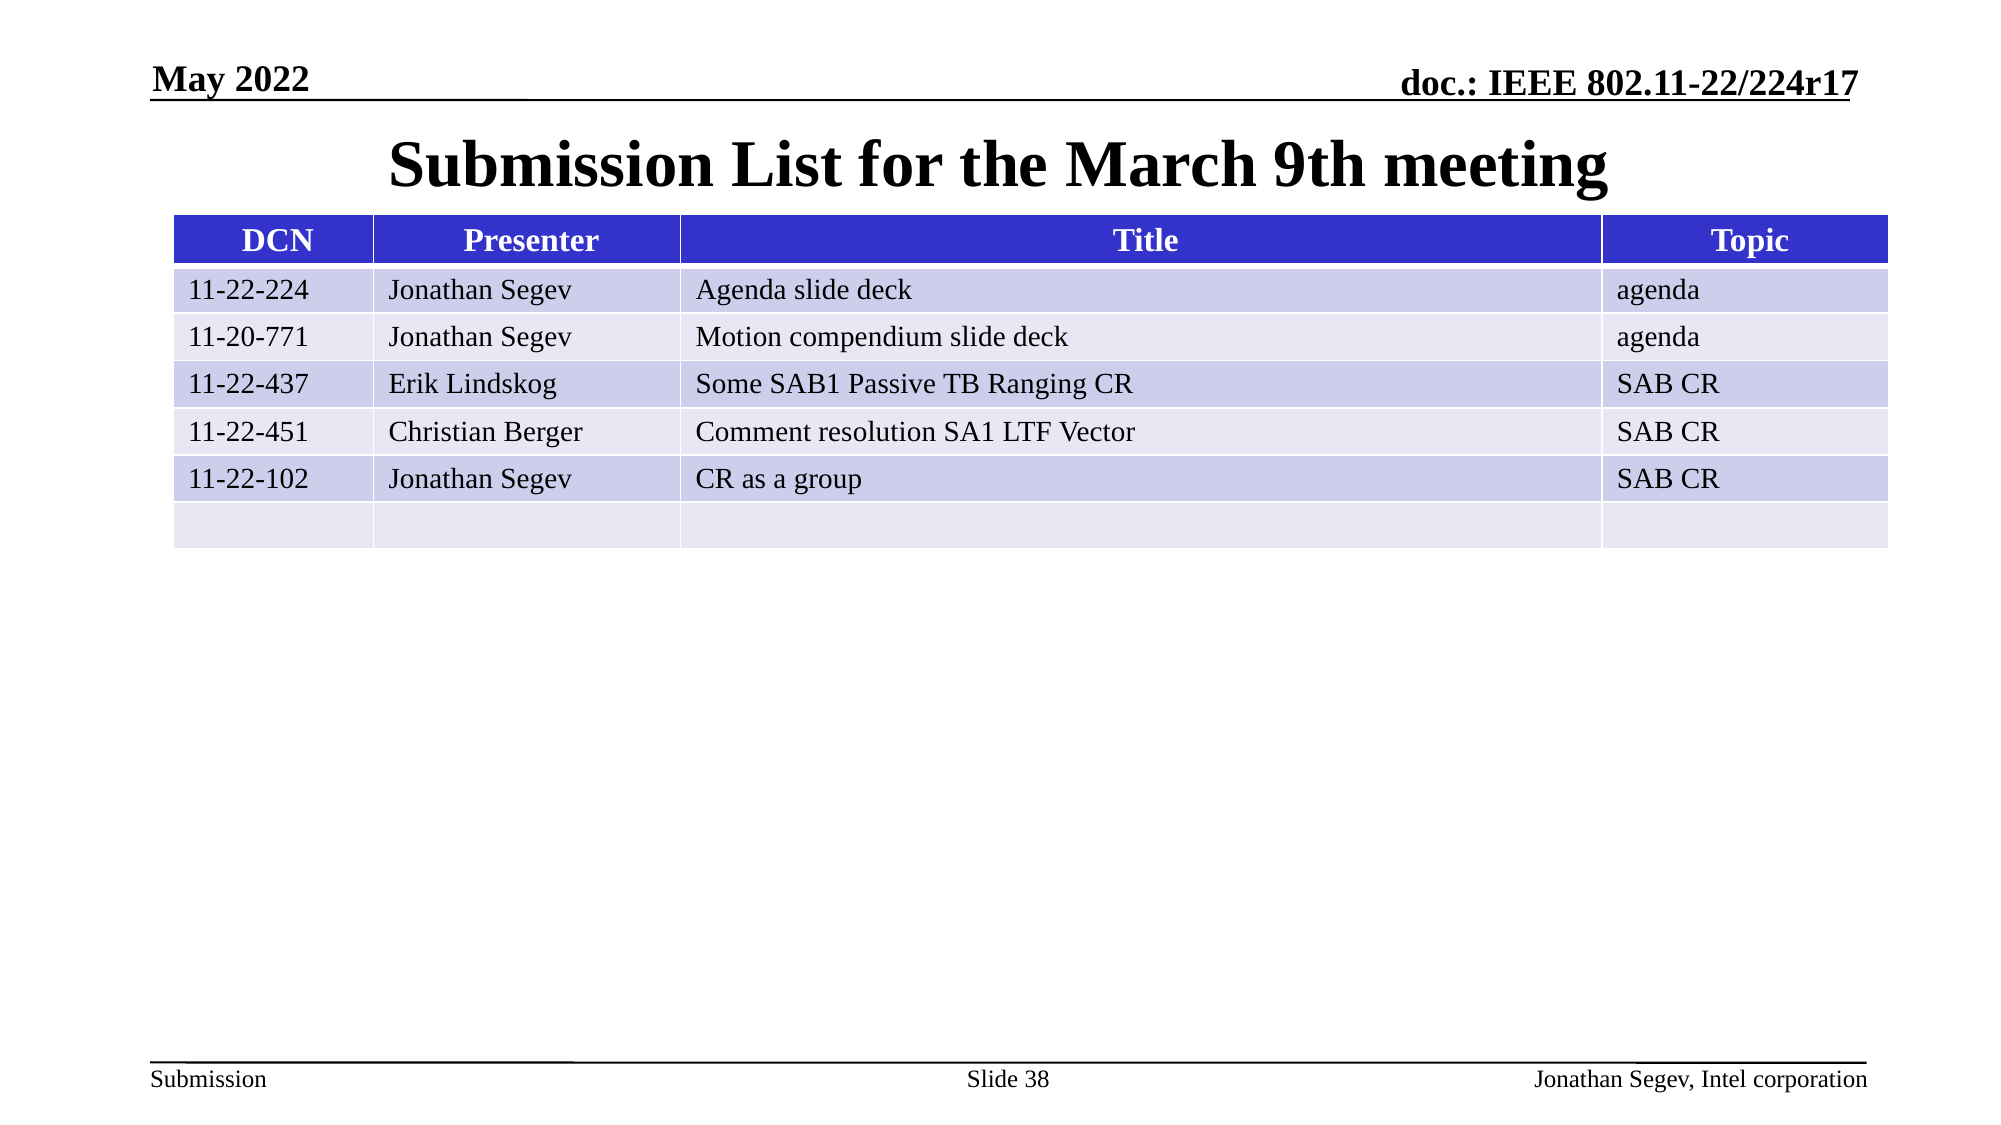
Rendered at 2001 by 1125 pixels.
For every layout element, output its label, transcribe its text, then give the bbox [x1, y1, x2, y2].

table_cell Agenda slide deck [681, 269, 1601, 312]
table_cell Christian Berger [374, 409, 680, 454]
table_cell [374, 503, 680, 548]
table_cell Jonathan Segev [374, 269, 680, 312]
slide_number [152, 54, 563, 100]
footer Jonathan Segev, Intel corporation [1171, 1061, 1869, 1093]
table_cell 11-22-102 [174, 456, 373, 501]
table_cell Jonathan Segev [374, 456, 680, 501]
table_cell [1603, 503, 1888, 548]
table_cell 11-22-451 [174, 409, 373, 454]
table_cell 11-22-437 [174, 361, 373, 407]
table_cell SAB CR [1603, 456, 1888, 501]
table_cell CR as a group [681, 456, 1601, 501]
table_cell 11-22-224 [174, 269, 373, 312]
table_cell 11-20-771 [174, 314, 373, 360]
table_header Title [681, 215, 1601, 263]
title Submission List for the March 9th meeting [149, 112, 1850, 209]
table_cell agenda [1603, 314, 1888, 360]
table_header Presenter [374, 215, 680, 263]
table_header DCN [174, 215, 373, 263]
table_cell SAB CR [1603, 409, 1888, 454]
slide_number Slide 38 [950, 1061, 1067, 1123]
table_cell SAB CR [1603, 361, 1888, 407]
table_cell Erik Lindskog [374, 361, 680, 407]
table_cell [681, 503, 1601, 548]
table_header Topic [1603, 215, 1888, 263]
table_cell Jonathan Segev [374, 314, 680, 360]
table_cell Comment resolution SA1 LTF Vector [681, 409, 1601, 454]
table_cell Motion compendium slide deck [681, 314, 1601, 360]
table_cell [174, 503, 373, 548]
table_cell agenda [1603, 269, 1888, 312]
table_cell Some SAB1 Passive TB Ranging CR [681, 361, 1601, 407]
